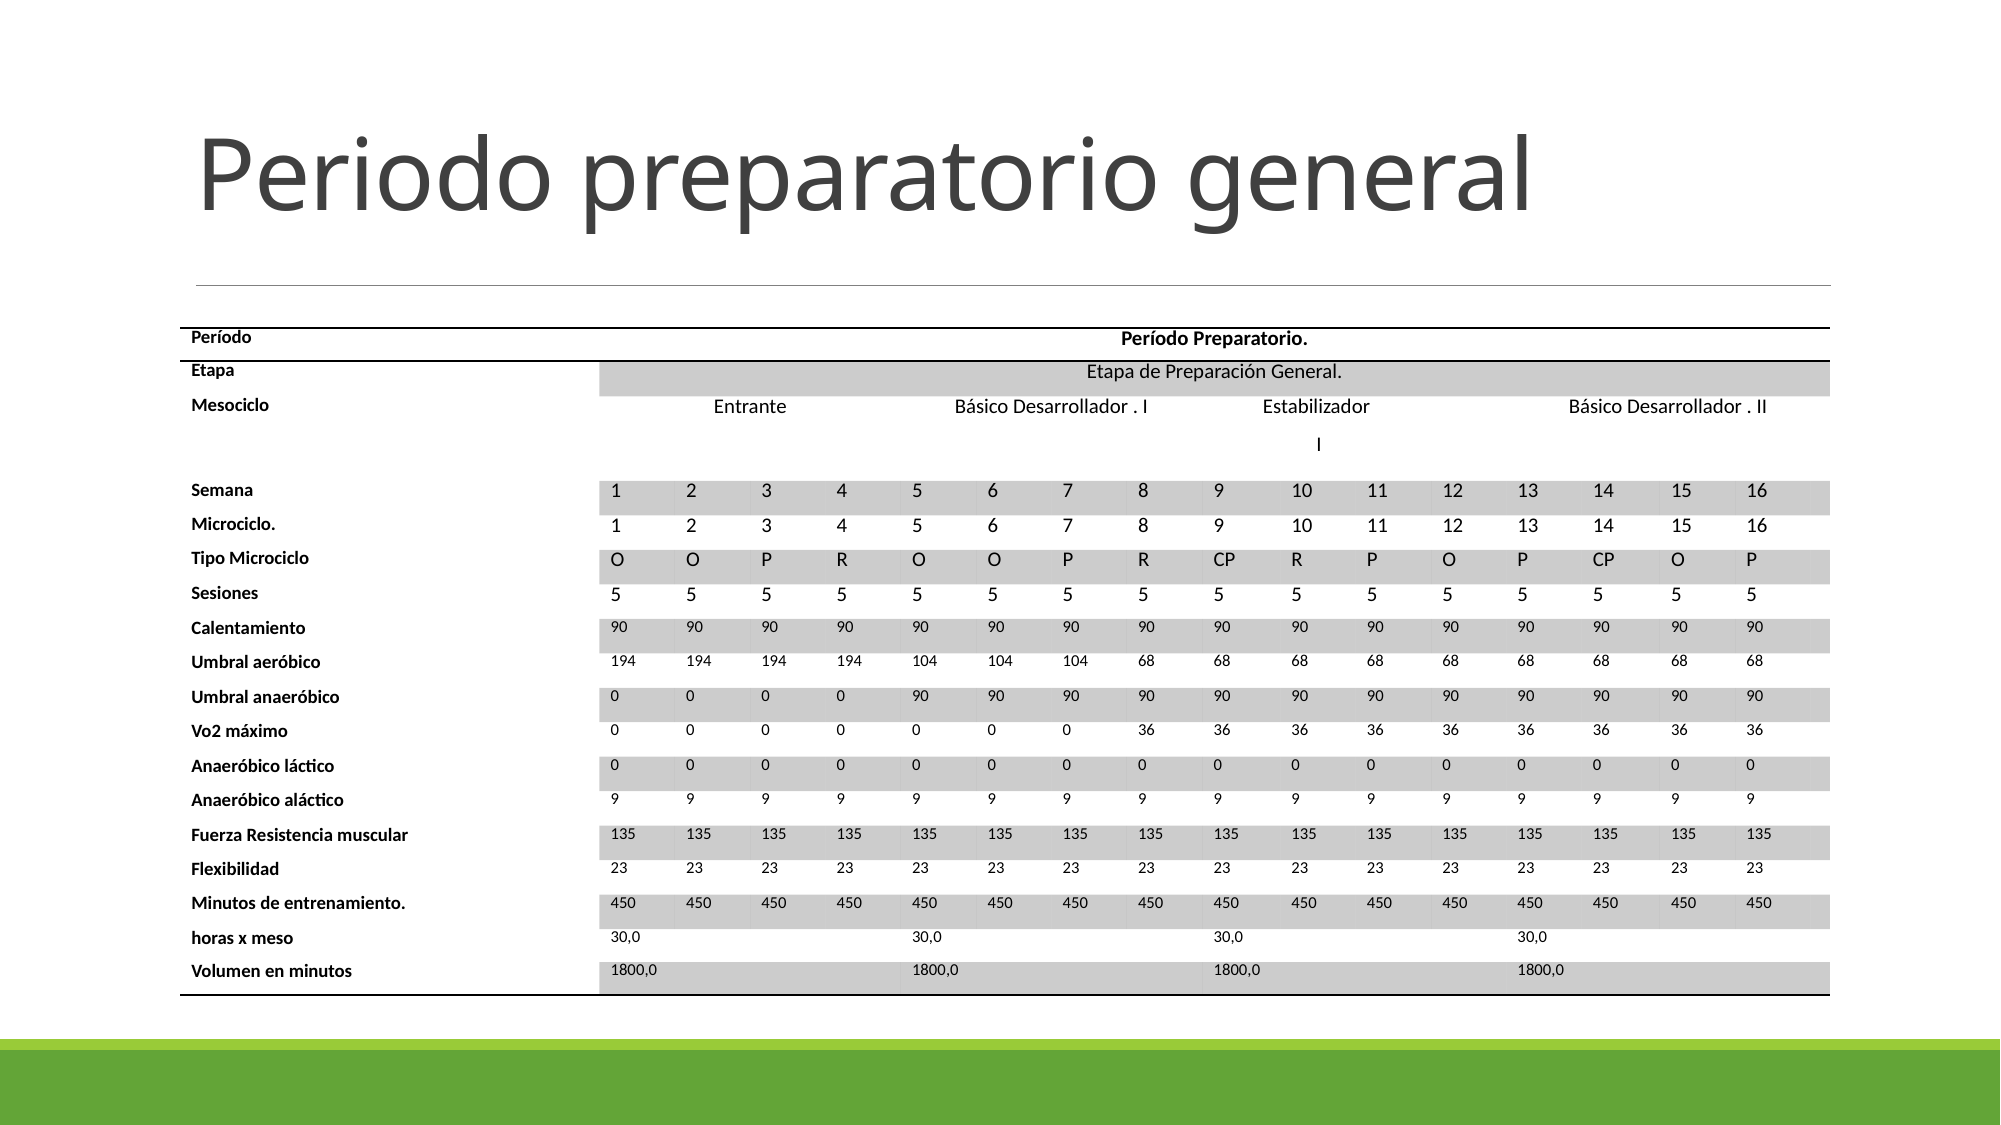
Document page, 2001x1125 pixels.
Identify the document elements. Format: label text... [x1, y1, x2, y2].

table_cell 9 [1202, 515, 1280, 550]
table_cell Etapa de Preparación General. [599, 362, 1830, 396]
table_cell 23 [1735, 860, 1811, 895]
table_cell 2 [675, 515, 750, 550]
table_cell 90 [1356, 688, 1431, 722]
table_cell 135 [599, 826, 675, 860]
table_cell 450 [1506, 895, 1582, 929]
table_cell 9 [1356, 791, 1431, 826]
table_cell 14 [1582, 481, 1660, 515]
table_cell 3 [750, 481, 825, 515]
table_cell 36 [1660, 722, 1735, 757]
table_cell 9 [1280, 791, 1356, 826]
table_cell 68 [1356, 653, 1431, 688]
table_cell [1811, 826, 1830, 860]
table_cell 90 [1202, 619, 1280, 653]
table_cell 450 [1202, 895, 1280, 929]
table_cell 23 [901, 860, 976, 895]
table_cell 1800,0 [901, 962, 1202, 994]
table_cell 0 [901, 757, 976, 791]
table_cell 450 [976, 895, 1052, 929]
table_cell 9 [750, 791, 825, 826]
table_cell Fuerza Resistencia muscular [180, 826, 599, 860]
table_cell P [750, 550, 825, 584]
table_cell 1800,0 [1506, 962, 1830, 994]
table_cell 0 [599, 722, 675, 757]
table_cell 9 [825, 791, 901, 826]
table_cell [1811, 584, 1830, 619]
table_cell 0 [1127, 757, 1202, 791]
table_cell 9 [976, 791, 1052, 826]
table_cell 90 [1582, 619, 1660, 653]
table_cell 16 [1735, 515, 1811, 550]
table_cell 36 [1356, 722, 1431, 757]
table_cell 1 [599, 481, 675, 515]
table_cell CP [1202, 550, 1280, 584]
table_cell 6 [976, 481, 1052, 515]
table_cell 135 [675, 826, 750, 860]
table_cell 0 [825, 722, 901, 757]
table_cell 135 [1202, 826, 1280, 860]
table_cell 8 [1127, 481, 1202, 515]
table_cell CP [1582, 550, 1660, 584]
table_cell [1811, 791, 1830, 826]
table_cell 36 [1202, 722, 1280, 757]
table_cell 23 [599, 860, 675, 895]
table_cell 23 [1356, 860, 1431, 895]
table_cell 0 [825, 688, 901, 722]
table_cell 194 [599, 653, 675, 688]
table_cell 23 [750, 860, 825, 895]
table_cell Vo2 máximo [180, 722, 599, 757]
table_cell 5 [599, 584, 675, 619]
table_cell 90 [1735, 619, 1811, 653]
table_header Período [180, 329, 599, 360]
table_cell 0 [976, 757, 1052, 791]
table_cell Anaeróbico aláctico [180, 791, 599, 826]
table_cell 7 [1052, 481, 1127, 515]
table_cell 90 [599, 619, 675, 653]
table_cell 5 [1052, 584, 1127, 619]
table_header Período Preparatorio. [599, 329, 1830, 360]
table_cell 16 [1735, 481, 1811, 515]
table_cell Microciclo. [180, 515, 599, 550]
table_cell 5 [1506, 584, 1582, 619]
table_cell 90 [1660, 688, 1735, 722]
table_cell Umbral aeróbico [180, 653, 599, 688]
table_cell Tipo Microciclo [180, 550, 599, 584]
table_cell 90 [901, 619, 976, 653]
table_cell Etapa [180, 362, 599, 396]
table_cell P [1356, 550, 1431, 584]
table_cell O [599, 550, 675, 584]
table_cell 13 [1506, 481, 1582, 515]
table_cell 12 [1431, 515, 1506, 550]
table_cell 90 [1127, 619, 1202, 653]
table_cell 90 [675, 619, 750, 653]
table_cell 450 [1052, 895, 1127, 929]
table_cell 450 [1356, 895, 1431, 929]
table_cell 68 [1506, 653, 1582, 688]
table_cell 23 [1660, 860, 1735, 895]
table_cell 9 [1735, 791, 1811, 826]
table_cell 10 [1280, 515, 1356, 550]
table_cell 7 [1052, 515, 1127, 550]
table_cell 36 [1431, 722, 1506, 757]
table_cell 9 [675, 791, 750, 826]
table_cell Básico Desarrollador . I [901, 396, 1202, 481]
table_cell 90 [825, 619, 901, 653]
table_cell 23 [1052, 860, 1127, 895]
table_cell 23 [1431, 860, 1506, 895]
table_cell 135 [901, 826, 976, 860]
table_cell 0 [599, 757, 675, 791]
table_cell 10 [1280, 481, 1356, 515]
table_cell 5 [1356, 584, 1431, 619]
table_cell [1811, 722, 1830, 757]
table_cell 450 [599, 895, 675, 929]
table_cell [1431, 396, 1506, 481]
table_cell 9 [1052, 791, 1127, 826]
table_cell Semana [180, 481, 599, 515]
table_cell 90 [1431, 619, 1506, 653]
table_cell 450 [1127, 895, 1202, 929]
table_cell 9 [1431, 791, 1506, 826]
table_cell 5 [1431, 584, 1506, 619]
table_cell 135 [1506, 826, 1582, 860]
table_cell 68 [1127, 653, 1202, 688]
table_cell 9 [1127, 791, 1202, 826]
table_cell 30,0 [1202, 929, 1506, 962]
table_cell 135 [1735, 826, 1811, 860]
table_cell 450 [1660, 895, 1735, 929]
table_cell 0 [1052, 757, 1127, 791]
table_cell 5 [1127, 584, 1202, 619]
table_cell 135 [1356, 826, 1431, 860]
table_cell 6 [976, 515, 1052, 550]
table_cell 0 [1431, 757, 1506, 791]
table_cell 9 [1660, 791, 1735, 826]
table_cell 90 [1280, 619, 1356, 653]
table_cell 90 [1052, 688, 1127, 722]
table_cell 450 [675, 895, 750, 929]
table_cell 9 [901, 791, 976, 826]
table_cell [1811, 688, 1830, 722]
table_cell 0 [1735, 757, 1811, 791]
table_cell 9 [1202, 791, 1280, 826]
table_cell 30,0 [599, 929, 901, 962]
table_cell 5 [1582, 584, 1660, 619]
table_cell 23 [1280, 860, 1356, 895]
table_cell 68 [1735, 653, 1811, 688]
title Periodo preparatorio general [180, 0, 1830, 238]
table_cell 104 [976, 653, 1052, 688]
table_cell 36 [1582, 722, 1660, 757]
table_cell 36 [1127, 722, 1202, 757]
table_cell 23 [976, 860, 1052, 895]
table_cell [1811, 653, 1830, 688]
table_cell 0 [1356, 757, 1431, 791]
table_cell 30,0 [1506, 929, 1830, 962]
table_cell 23 [825, 860, 901, 895]
table_cell 0 [976, 722, 1052, 757]
table_cell 9 [1202, 481, 1280, 515]
table_cell 135 [825, 826, 901, 860]
table_cell 194 [750, 653, 825, 688]
table_cell Entrante [599, 396, 901, 481]
table_cell [1811, 757, 1830, 791]
table_cell 68 [1280, 653, 1356, 688]
table_cell 135 [976, 826, 1052, 860]
table_cell 0 [825, 757, 901, 791]
table_cell [1811, 860, 1830, 895]
table_cell 90 [1280, 688, 1356, 722]
table_cell 9 [599, 791, 675, 826]
table_cell 450 [825, 895, 901, 929]
table_cell 5 [825, 584, 901, 619]
table_cell 90 [1052, 619, 1127, 653]
table_cell 0 [1660, 757, 1735, 791]
table_cell 450 [1735, 895, 1811, 929]
table_cell P [1506, 550, 1582, 584]
table_cell P [1052, 550, 1127, 584]
table_cell 5 [901, 584, 976, 619]
table_cell 0 [675, 688, 750, 722]
table_cell 194 [825, 653, 901, 688]
table_cell 90 [976, 619, 1052, 653]
table_cell 135 [1660, 826, 1735, 860]
table_cell 5 [750, 584, 825, 619]
table_cell [1811, 619, 1830, 653]
table_cell 36 [1735, 722, 1811, 757]
table_cell R [1280, 550, 1356, 584]
table_cell 0 [750, 757, 825, 791]
table_cell 90 [1202, 688, 1280, 722]
table_cell 90 [1127, 688, 1202, 722]
table_cell 90 [1735, 688, 1811, 722]
table_cell 104 [901, 653, 976, 688]
table_cell 15 [1660, 515, 1735, 550]
table_cell 0 [1052, 722, 1127, 757]
table_cell 450 [1582, 895, 1660, 929]
table_cell [1811, 481, 1830, 515]
table_cell 0 [675, 722, 750, 757]
table_cell 2 [675, 481, 750, 515]
table_cell 135 [1431, 826, 1506, 860]
table_cell 4 [825, 481, 901, 515]
table_cell 0 [1280, 757, 1356, 791]
table_cell 11 [1356, 481, 1431, 515]
table_cell 0 [1202, 757, 1280, 791]
table_cell 90 [901, 688, 976, 722]
table_cell 5 [1202, 584, 1280, 619]
table_cell 0 [901, 722, 976, 757]
table_cell 14 [1582, 515, 1660, 550]
table_cell 30,0 [901, 929, 1202, 962]
table_cell O [1431, 550, 1506, 584]
table_cell 9 [1582, 791, 1660, 826]
table_cell 90 [1506, 688, 1582, 722]
table_cell 1 [599, 515, 675, 550]
table_cell Flexibilidad [180, 860, 599, 895]
table_cell 5 [1280, 584, 1356, 619]
table_cell R [1127, 550, 1202, 584]
table_cell 13 [1506, 515, 1582, 550]
table_cell 12 [1431, 481, 1506, 515]
table_cell 23 [1582, 860, 1660, 895]
table_cell 23 [1127, 860, 1202, 895]
table_cell Sesiones [180, 584, 599, 619]
table_cell 1800,0 [1202, 962, 1506, 994]
table_cell 15 [1660, 481, 1735, 515]
table_cell 0 [599, 688, 675, 722]
table_cell 4 [825, 515, 901, 550]
table_cell 90 [976, 688, 1052, 722]
table_cell 5 [1660, 584, 1735, 619]
table_cell 0 [675, 757, 750, 791]
table_cell 0 [750, 722, 825, 757]
table_cell 23 [675, 860, 750, 895]
table_cell R [825, 550, 901, 584]
table_cell Umbral anaeróbico [180, 688, 599, 722]
table_cell 68 [1202, 653, 1280, 688]
table_cell 135 [750, 826, 825, 860]
table_cell 11 [1356, 515, 1431, 550]
table_cell Mesociclo [180, 396, 599, 481]
table_cell 5 [901, 481, 976, 515]
table_cell 9 [1506, 791, 1582, 826]
table_cell 36 [1280, 722, 1356, 757]
table_cell 90 [750, 619, 825, 653]
table_cell 5 [1735, 584, 1811, 619]
table_cell 68 [1582, 653, 1660, 688]
table_cell O [976, 550, 1052, 584]
table_cell 68 [1660, 653, 1735, 688]
table_cell Básico Desarrollador . II [1506, 396, 1830, 481]
table_cell 90 [1506, 619, 1582, 653]
table_cell 450 [1431, 895, 1506, 929]
table_cell 450 [750, 895, 825, 929]
table_cell 3 [750, 515, 825, 550]
table_cell Volumen en minutos [180, 962, 599, 994]
table_cell [1811, 550, 1830, 584]
table_cell 450 [901, 895, 976, 929]
table_cell 90 [1356, 619, 1431, 653]
table_cell 0 [1582, 757, 1660, 791]
table_cell 36 [1506, 722, 1582, 757]
table_cell Anaeróbico láctico [180, 757, 599, 791]
table_cell 135 [1052, 826, 1127, 860]
table_cell 135 [1582, 826, 1660, 860]
table_cell 90 [1660, 619, 1735, 653]
table_cell 23 [1506, 860, 1582, 895]
table_cell P [1735, 550, 1811, 584]
table_cell O [901, 550, 976, 584]
table_cell 135 [1280, 826, 1356, 860]
table_cell 8 [1127, 515, 1202, 550]
table_cell 0 [1506, 757, 1582, 791]
table_cell Estabilizador I [1202, 396, 1431, 481]
table_cell horas x meso [180, 929, 599, 962]
table_cell 5 [976, 584, 1052, 619]
table_cell 5 [901, 515, 976, 550]
table_cell O [675, 550, 750, 584]
table_cell 1800,0 [599, 962, 901, 994]
table_cell Calentamiento [180, 619, 599, 653]
table_cell 23 [1202, 860, 1280, 895]
table_cell [1811, 515, 1830, 550]
table_cell 5 [675, 584, 750, 619]
table_cell O [1660, 550, 1735, 584]
table_cell 135 [1127, 826, 1202, 860]
table_cell 450 [1280, 895, 1356, 929]
table_cell 68 [1431, 653, 1506, 688]
table_cell 0 [750, 688, 825, 722]
table_cell 90 [1582, 688, 1660, 722]
table_cell 104 [1052, 653, 1127, 688]
table_cell 194 [675, 653, 750, 688]
table_cell [1811, 895, 1830, 929]
table_cell Minutos de entrenamiento. [180, 895, 599, 929]
table_cell 90 [1431, 688, 1506, 722]
